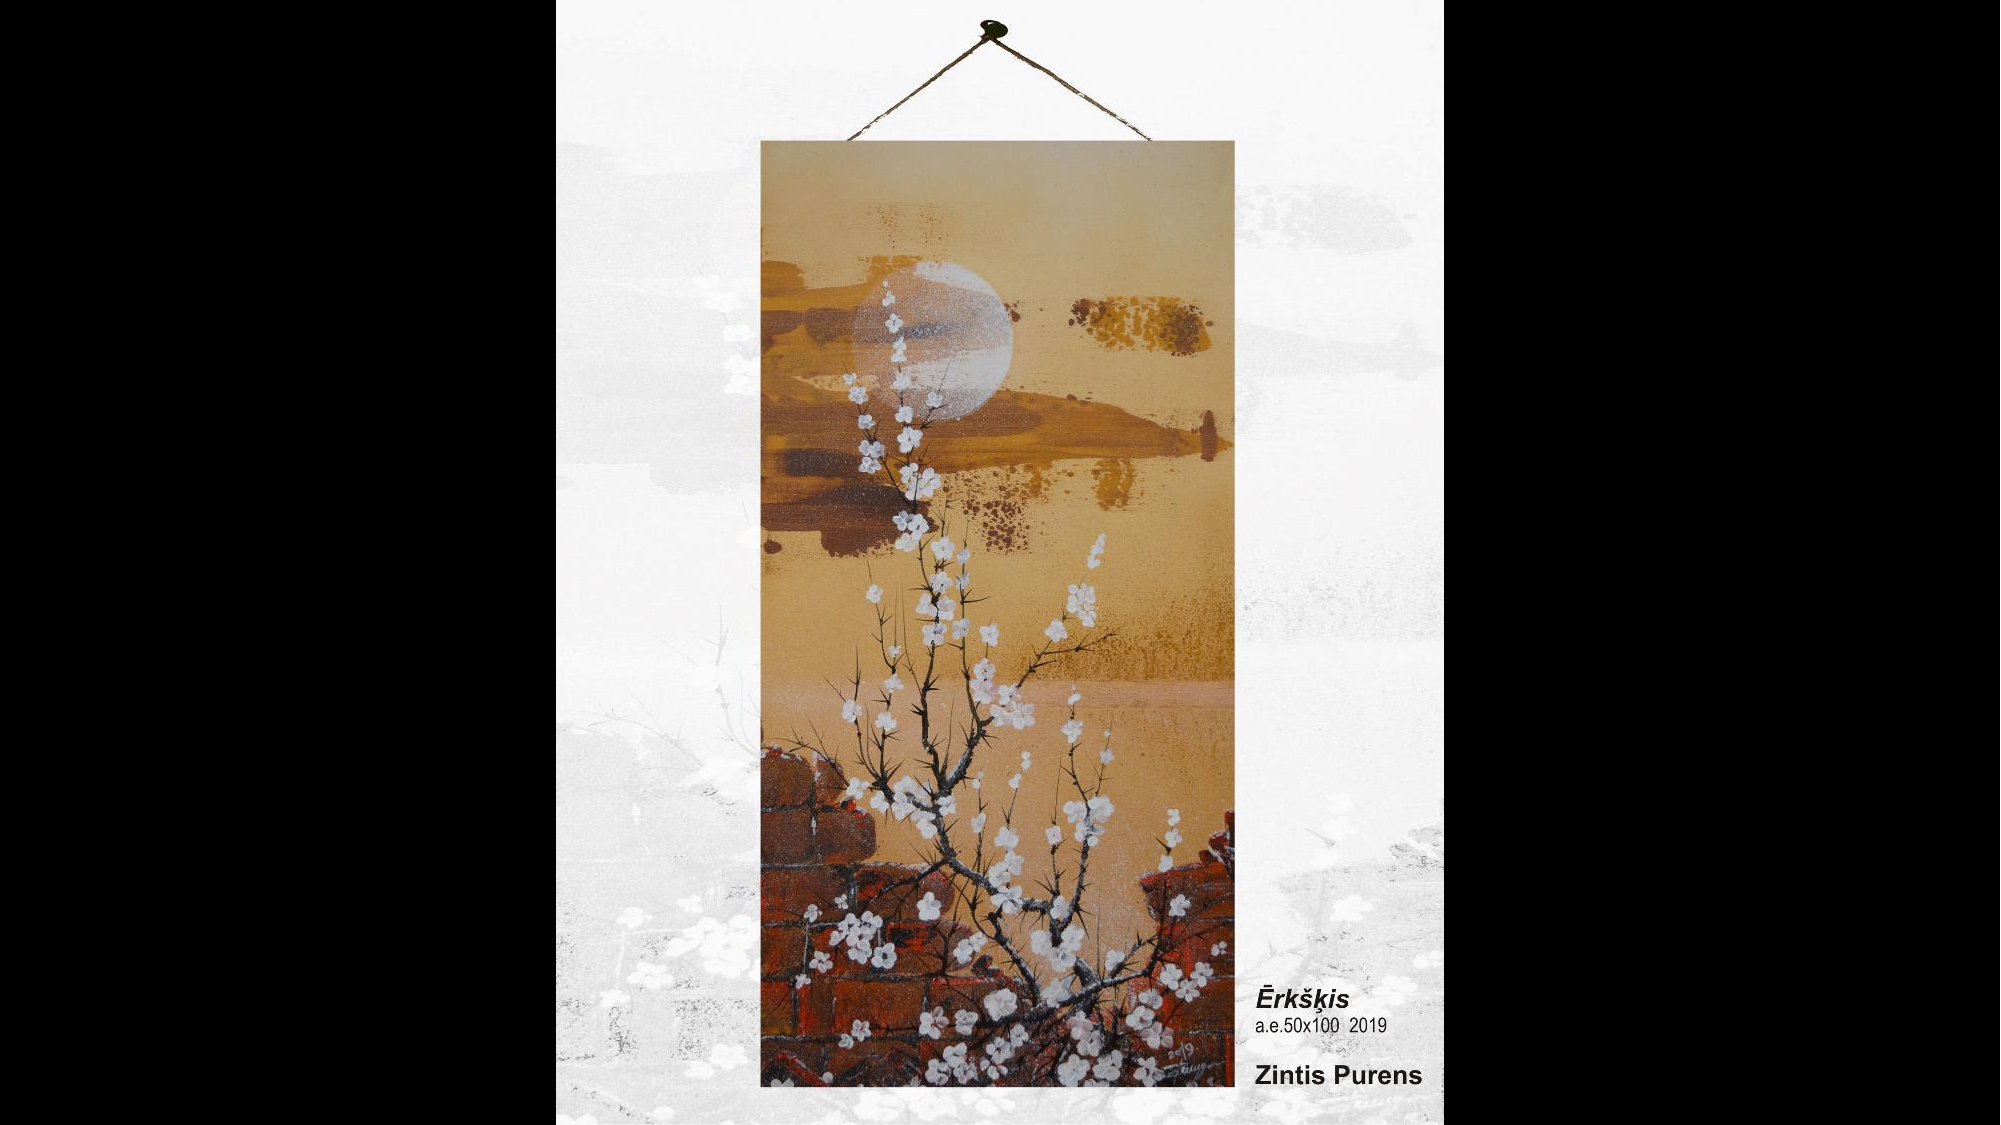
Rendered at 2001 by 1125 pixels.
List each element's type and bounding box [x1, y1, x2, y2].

picture [556, 0, 1444, 1125]
